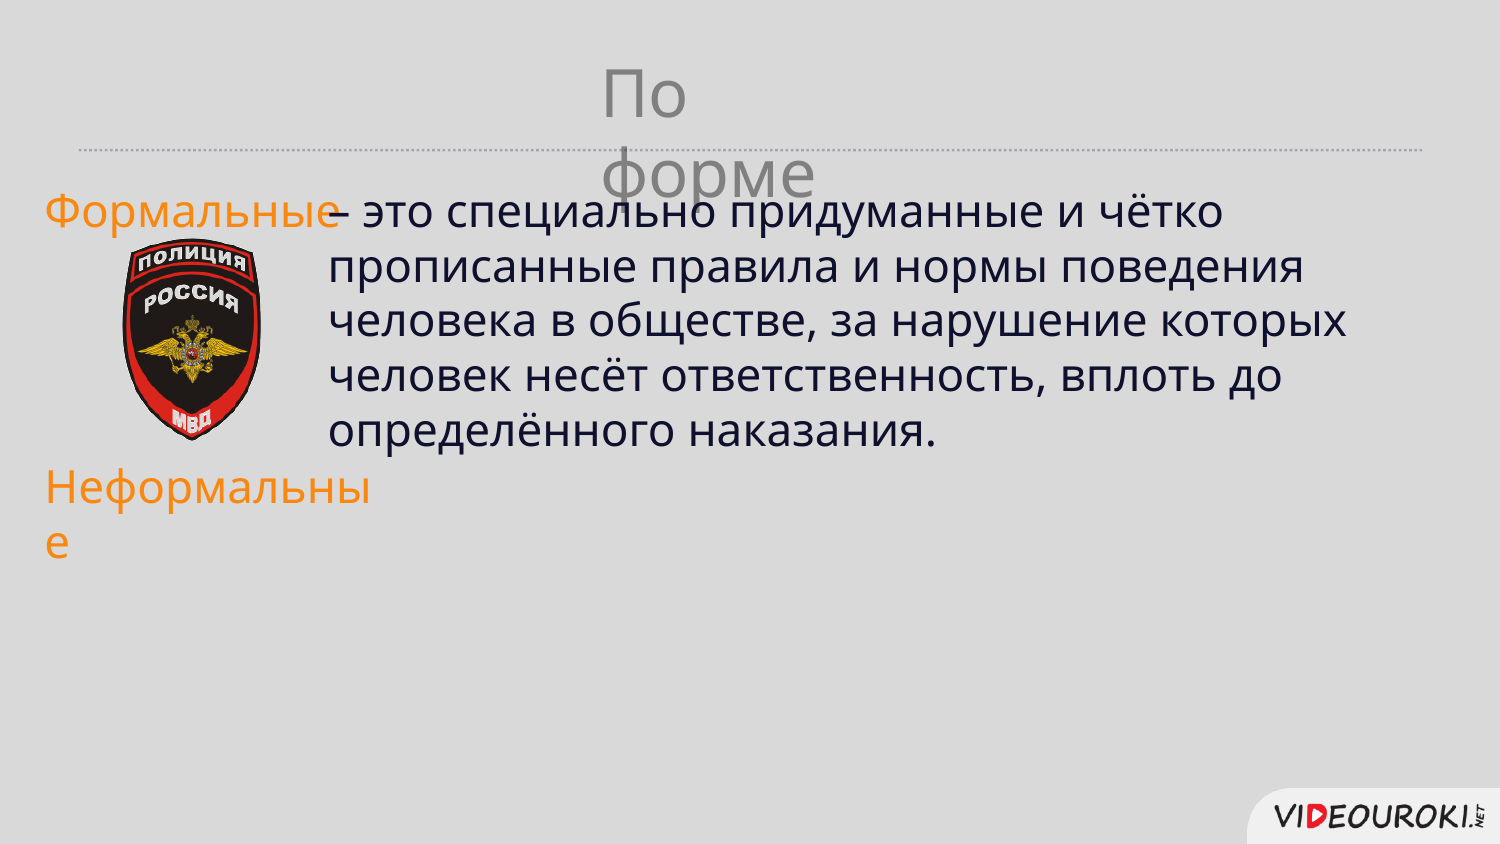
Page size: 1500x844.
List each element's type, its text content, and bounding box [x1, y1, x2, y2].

text_box – это специально придуманные и чётко прописанные правила и нормы поведения человека в обществе, за нарушение которых человек несёт ответственность, вплоть до определённого наказания. [312, 173, 1500, 464]
text_box По форме [585, 159, 915, 173]
picture [1246, 787, 1500, 844]
text_box По форме [585, 43, 915, 149]
text_box Формальные [29, 173, 312, 244]
picture [121, 238, 261, 442]
text_box Неформальные [29, 450, 393, 576]
